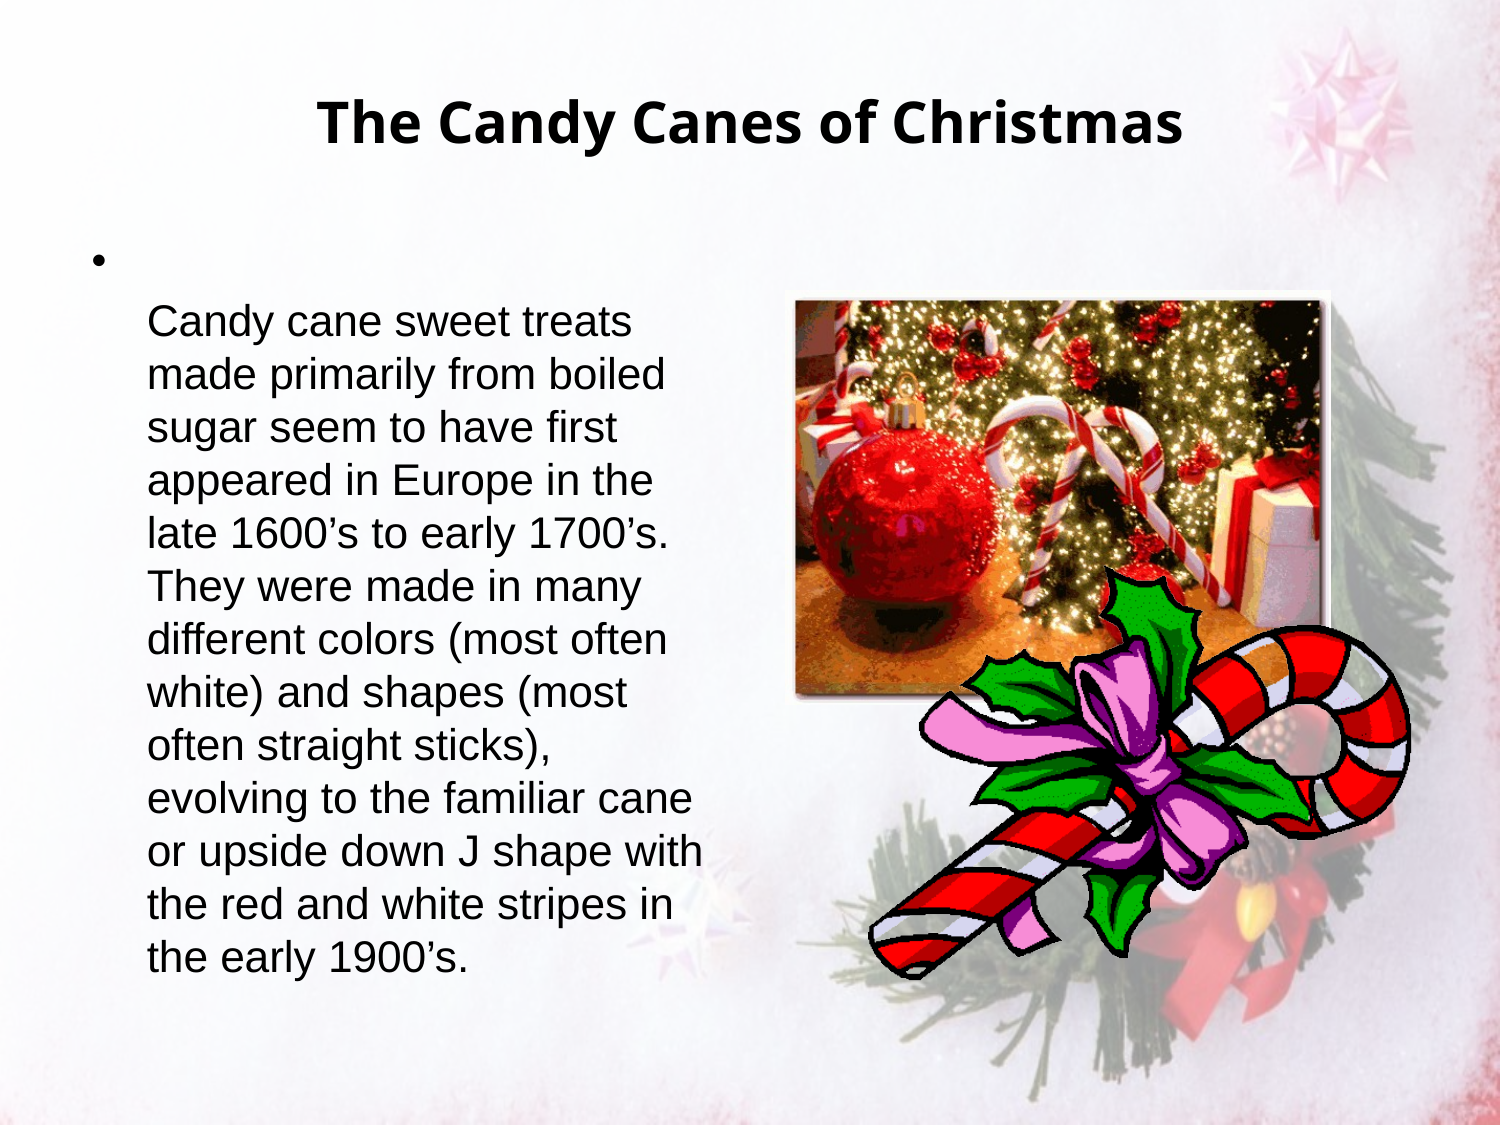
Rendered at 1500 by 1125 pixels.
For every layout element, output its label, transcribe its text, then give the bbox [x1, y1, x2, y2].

picture [867, 562, 1415, 984]
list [785, 290, 1331, 706]
title The Candy Canes of Christmas [76, 77, 1426, 233]
list Candy cane sweet treats made primarily from boiled sugar seem to have first appeared in Europe in the late 1600’s to early 1700’s. They were made in many different colors (most often white) and shapes (most often straight sticks), evolving to the familiar cane or upside down J shape with the red and white stripes in the early 1900’s. [76, 231, 738, 1006]
